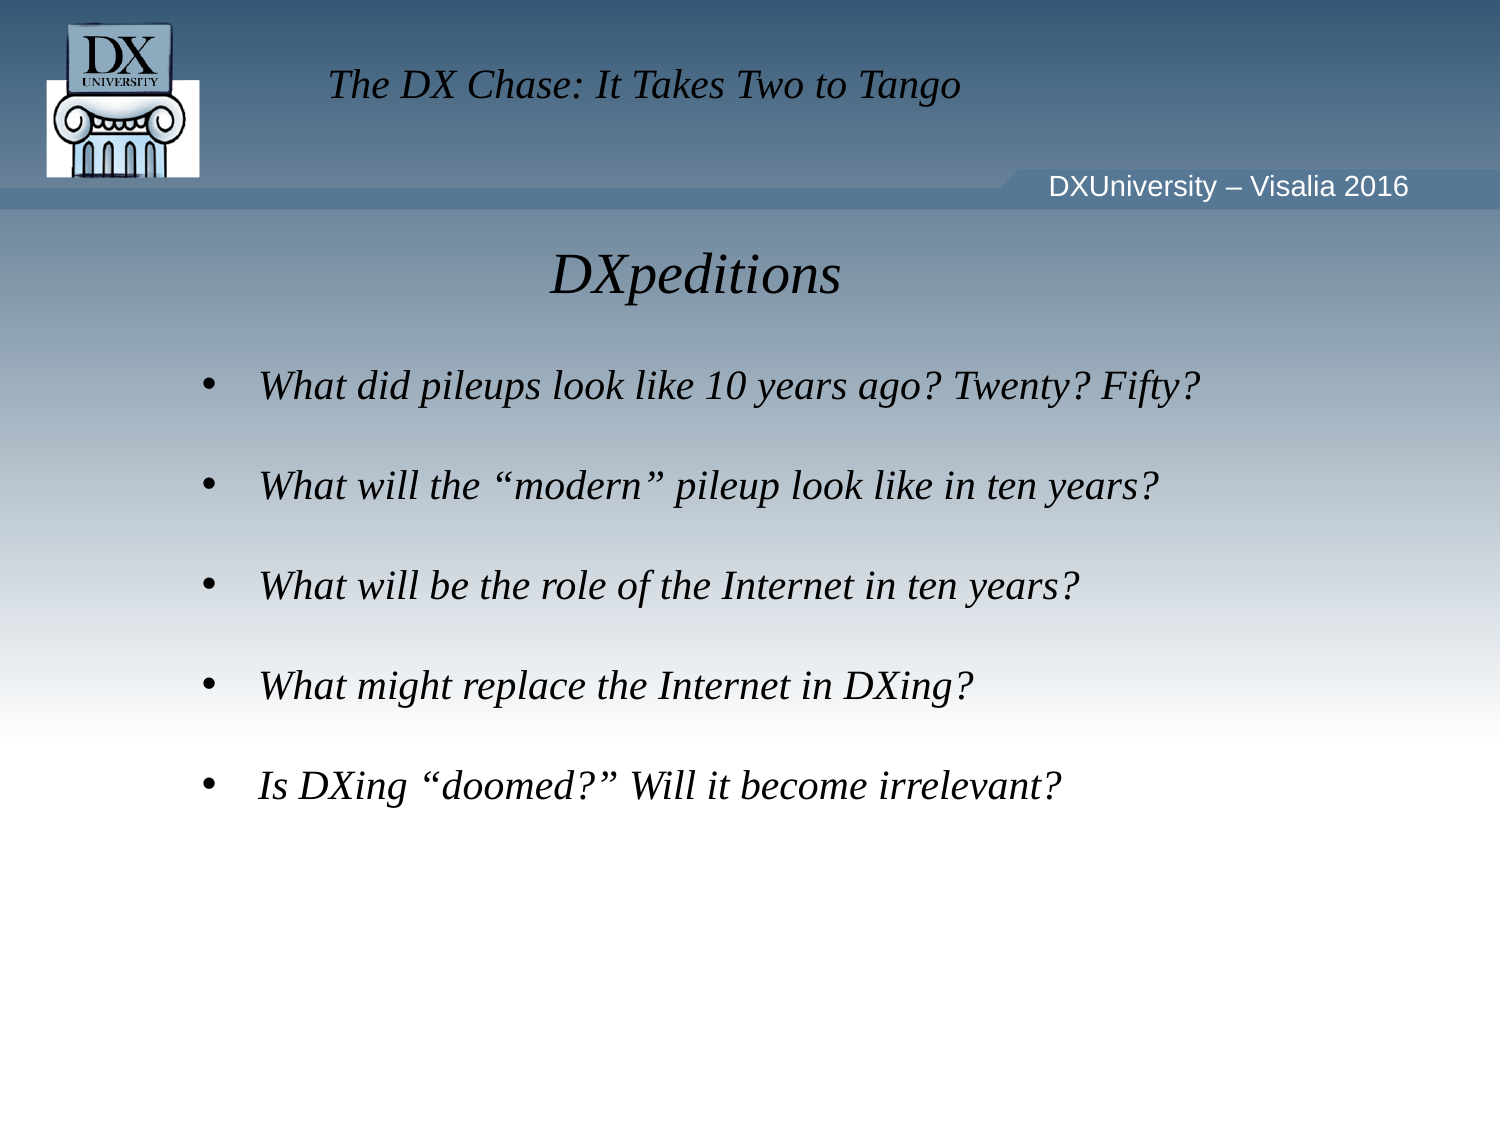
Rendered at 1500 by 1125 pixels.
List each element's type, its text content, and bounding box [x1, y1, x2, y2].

picture [34, 20, 206, 183]
text_box DXpeditions [535, 227, 902, 313]
text_box What did pileups look like 10 years ago? Twenty? Fifty? What will the “modern” pileup look like in ten years? What will be the role of the Internet in ten years? What might replace the Internet in DXing? Is DXing “doomed?” Will it become irrelevant? [187, 350, 1342, 816]
